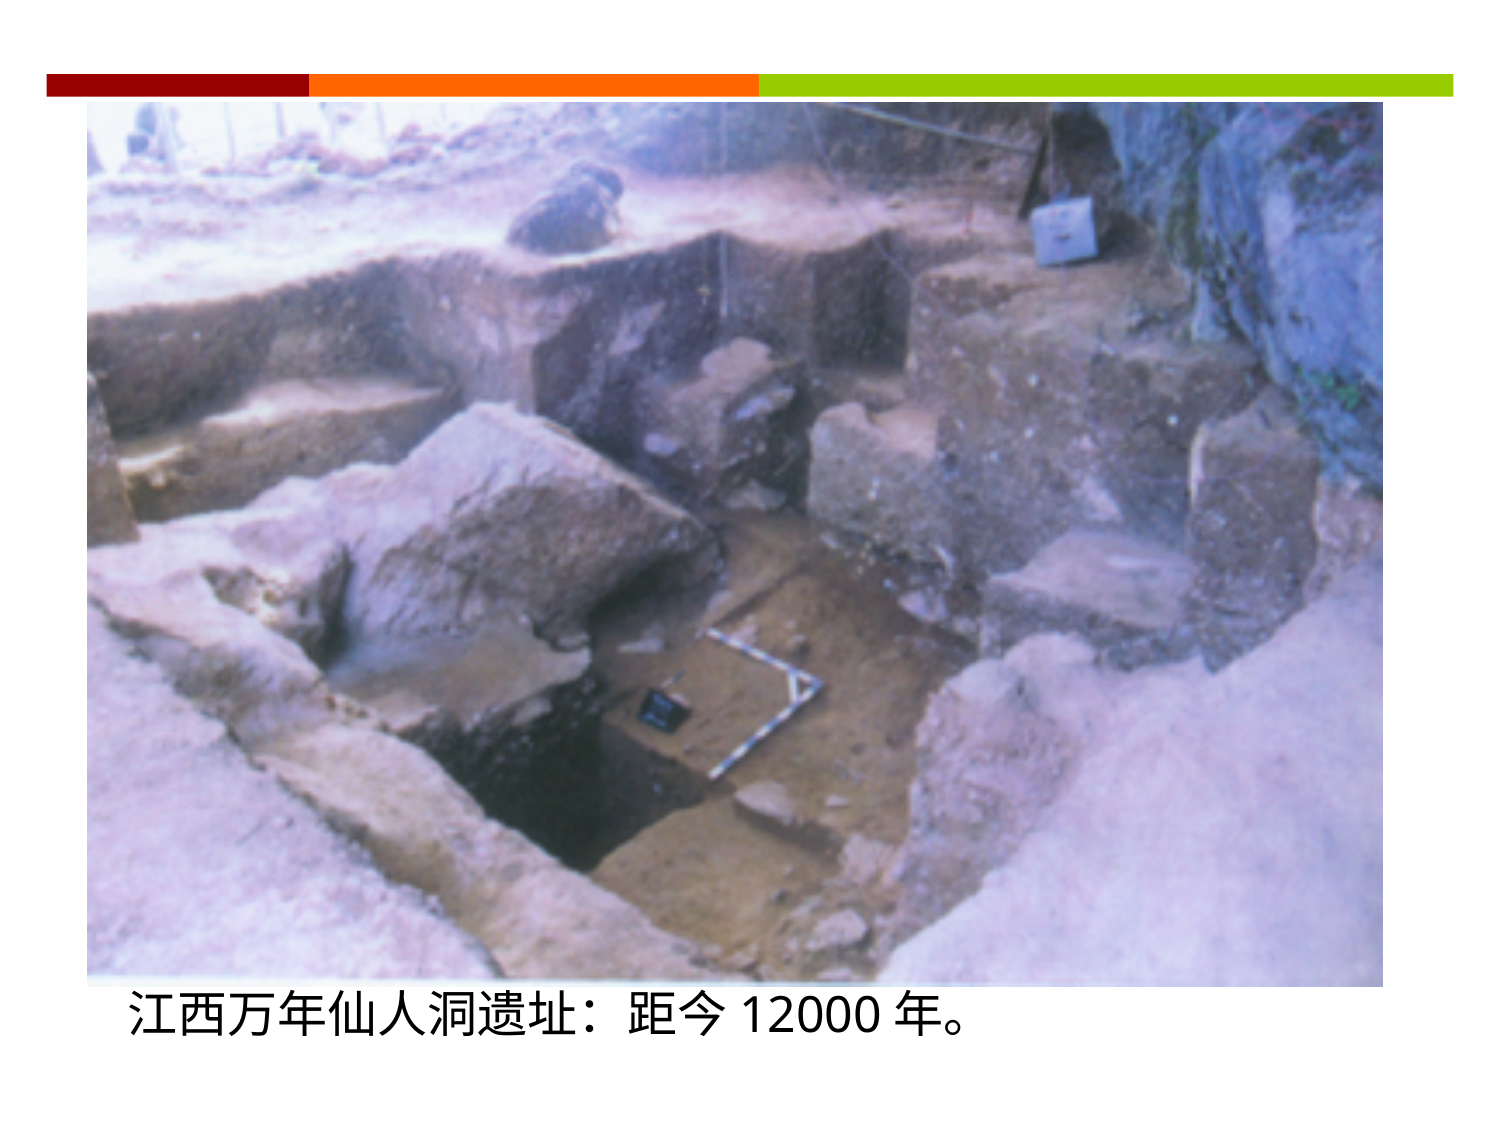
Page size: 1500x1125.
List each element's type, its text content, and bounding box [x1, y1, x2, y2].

text_box 江西万年仙人洞遗址：距今12000年。 [112, 1006, 1275, 1050]
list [86, 102, 1383, 988]
